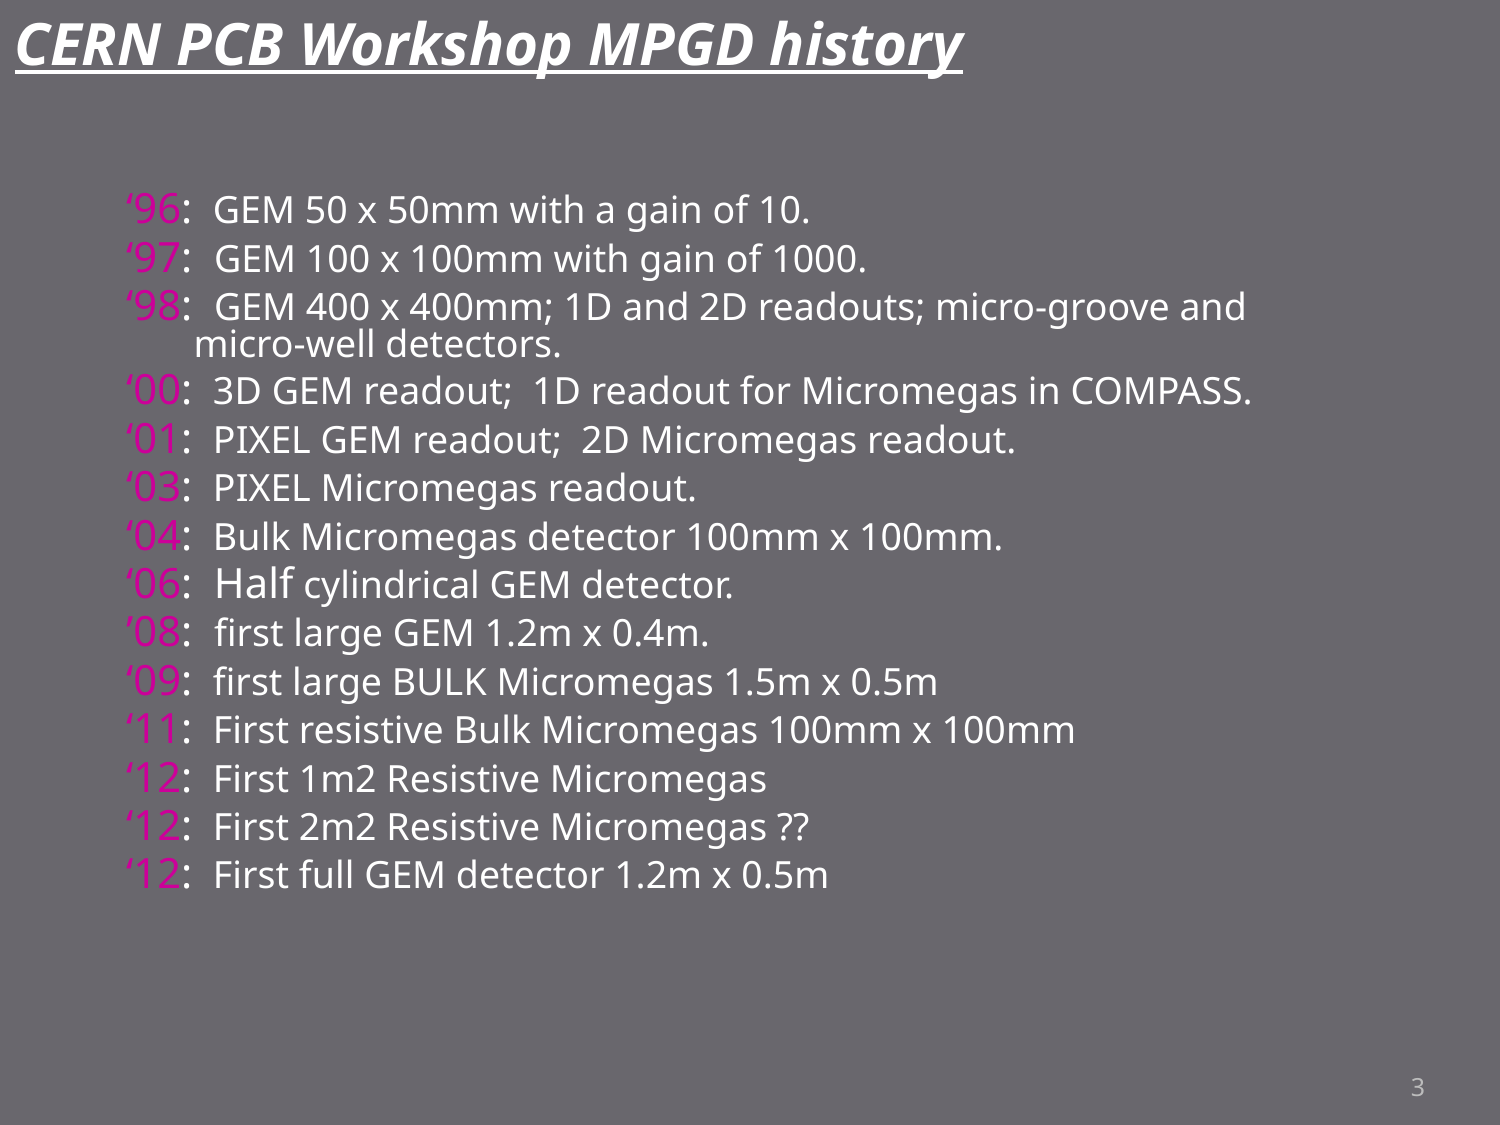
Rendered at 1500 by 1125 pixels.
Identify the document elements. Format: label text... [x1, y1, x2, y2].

slide_number 3 [1299, 1052, 1425, 1113]
list ‘96: GEM 50 x 50mm with a gain of 10. ‘97: GEM 100 x 100mm with gain of 1000. ‘98: GEM 400 x 400mm; 1D and 2D readouts; micro-groove and micro-well detectors. ‘00: 3D GEM readout; 1D readout for Micromegas in COMPASS. ‘01: PIXEL GEM readout; 2D Micromegas readout. ‘03: PIXEL Micromegas readout. ‘04: Bulk Micromegas detector 100mm x 100mm. ‘06: Half cylindrical GEM detector. ’08: first large GEM 1.2m x 0.4m. ‘09: first large BULK Micromegas 1.5m x 0.5m ‘11: First resistive Bulk Micromegas 100mm x 100mm ‘12: First 1m2 Resistive Micromegas ‘12: First 2m2 Resistive Micromegas ?? ‘12: First full GEM detector 1.2m x 0.5m [88, 184, 1351, 1094]
text_box CERN PCB Workshop MPGD history [0, 0, 1223, 85]
